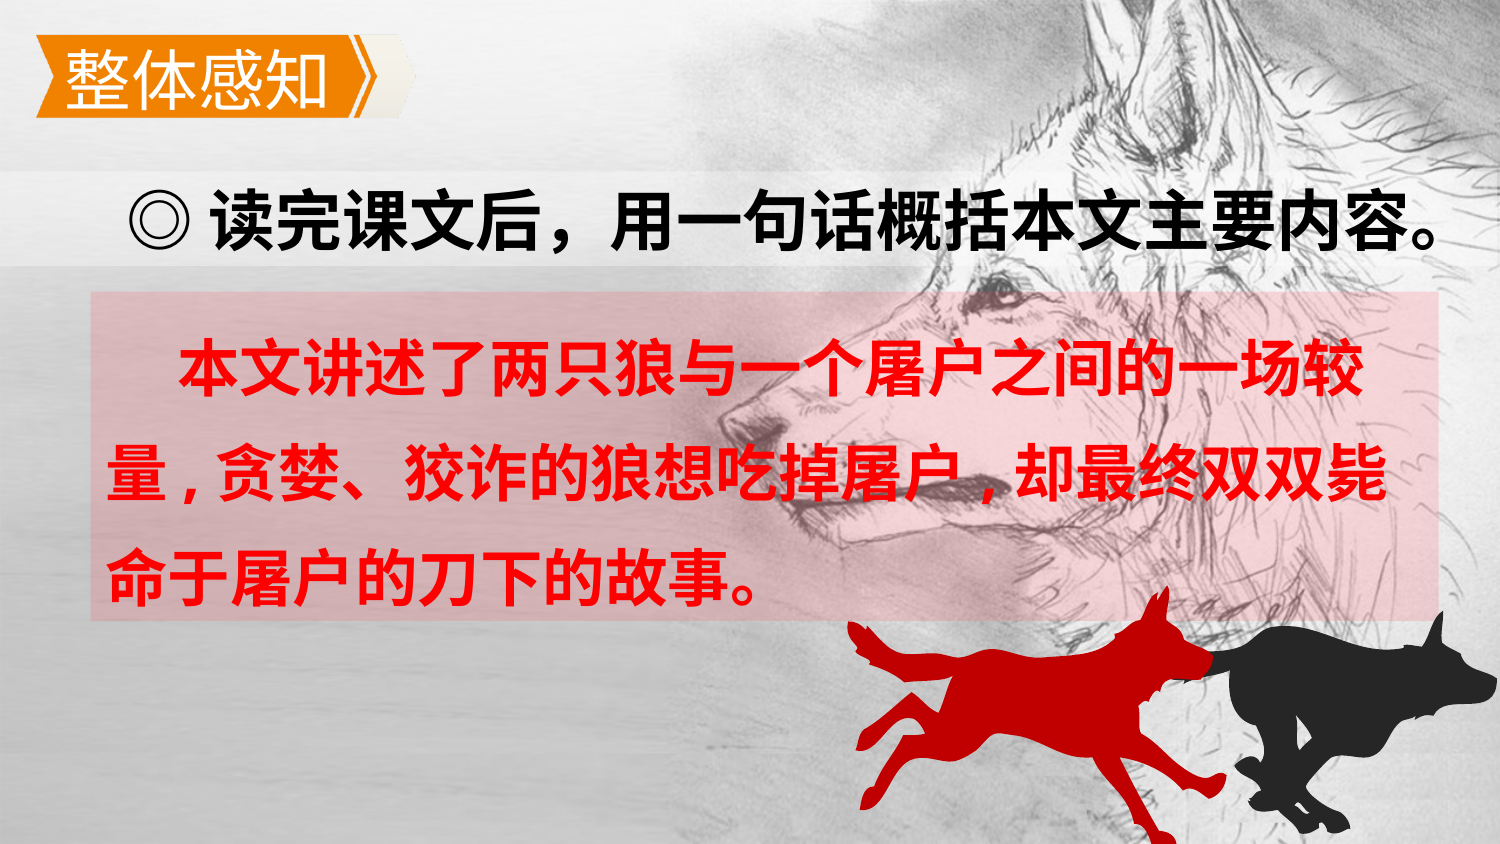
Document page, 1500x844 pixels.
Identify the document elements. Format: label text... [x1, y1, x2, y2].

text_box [844, 585, 1498, 844]
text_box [0, 0, 1500, 844]
text_box 本文讲述了两只狼与一个屠户之间的一场较量,贪婪、狡诈的狼想吃掉屠户,却最终双双毙命于屠户的刀下的故事。 [90, 291, 1439, 621]
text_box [31, 31, 418, 128]
text_box ◎读完课文后，用一句话概括本文主要内容。 [0, 171, 1498, 266]
